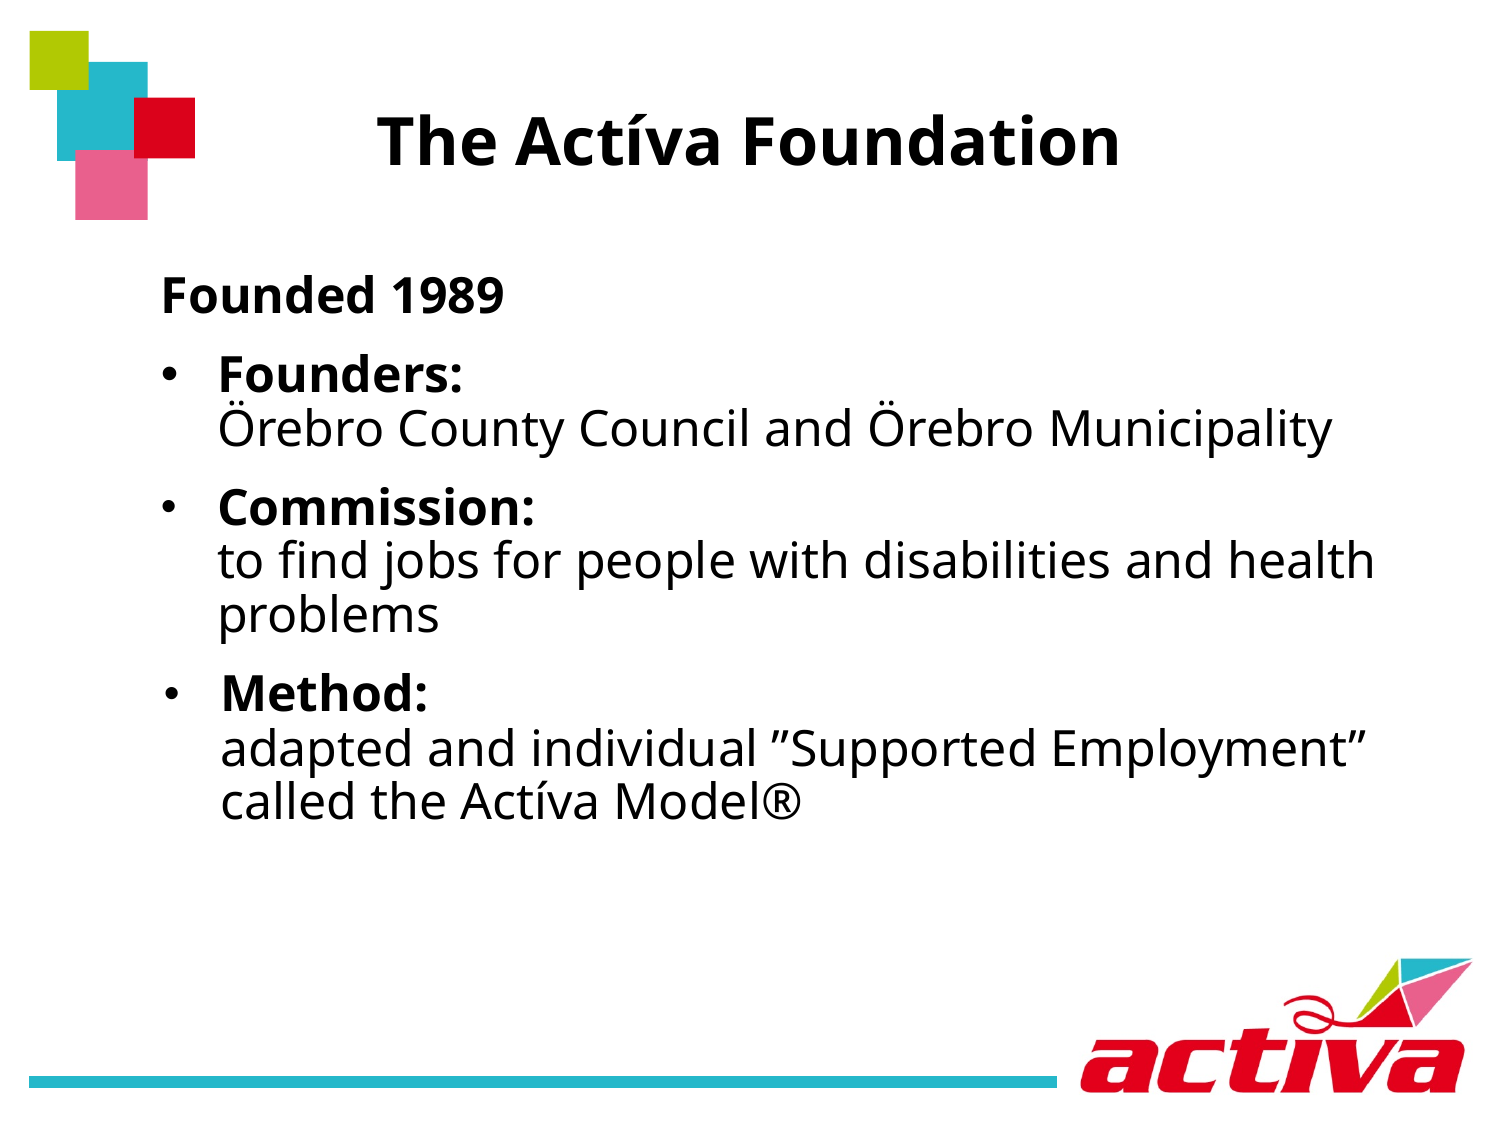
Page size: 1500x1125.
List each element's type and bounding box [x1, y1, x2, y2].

text_box [29, 30, 1496, 1099]
